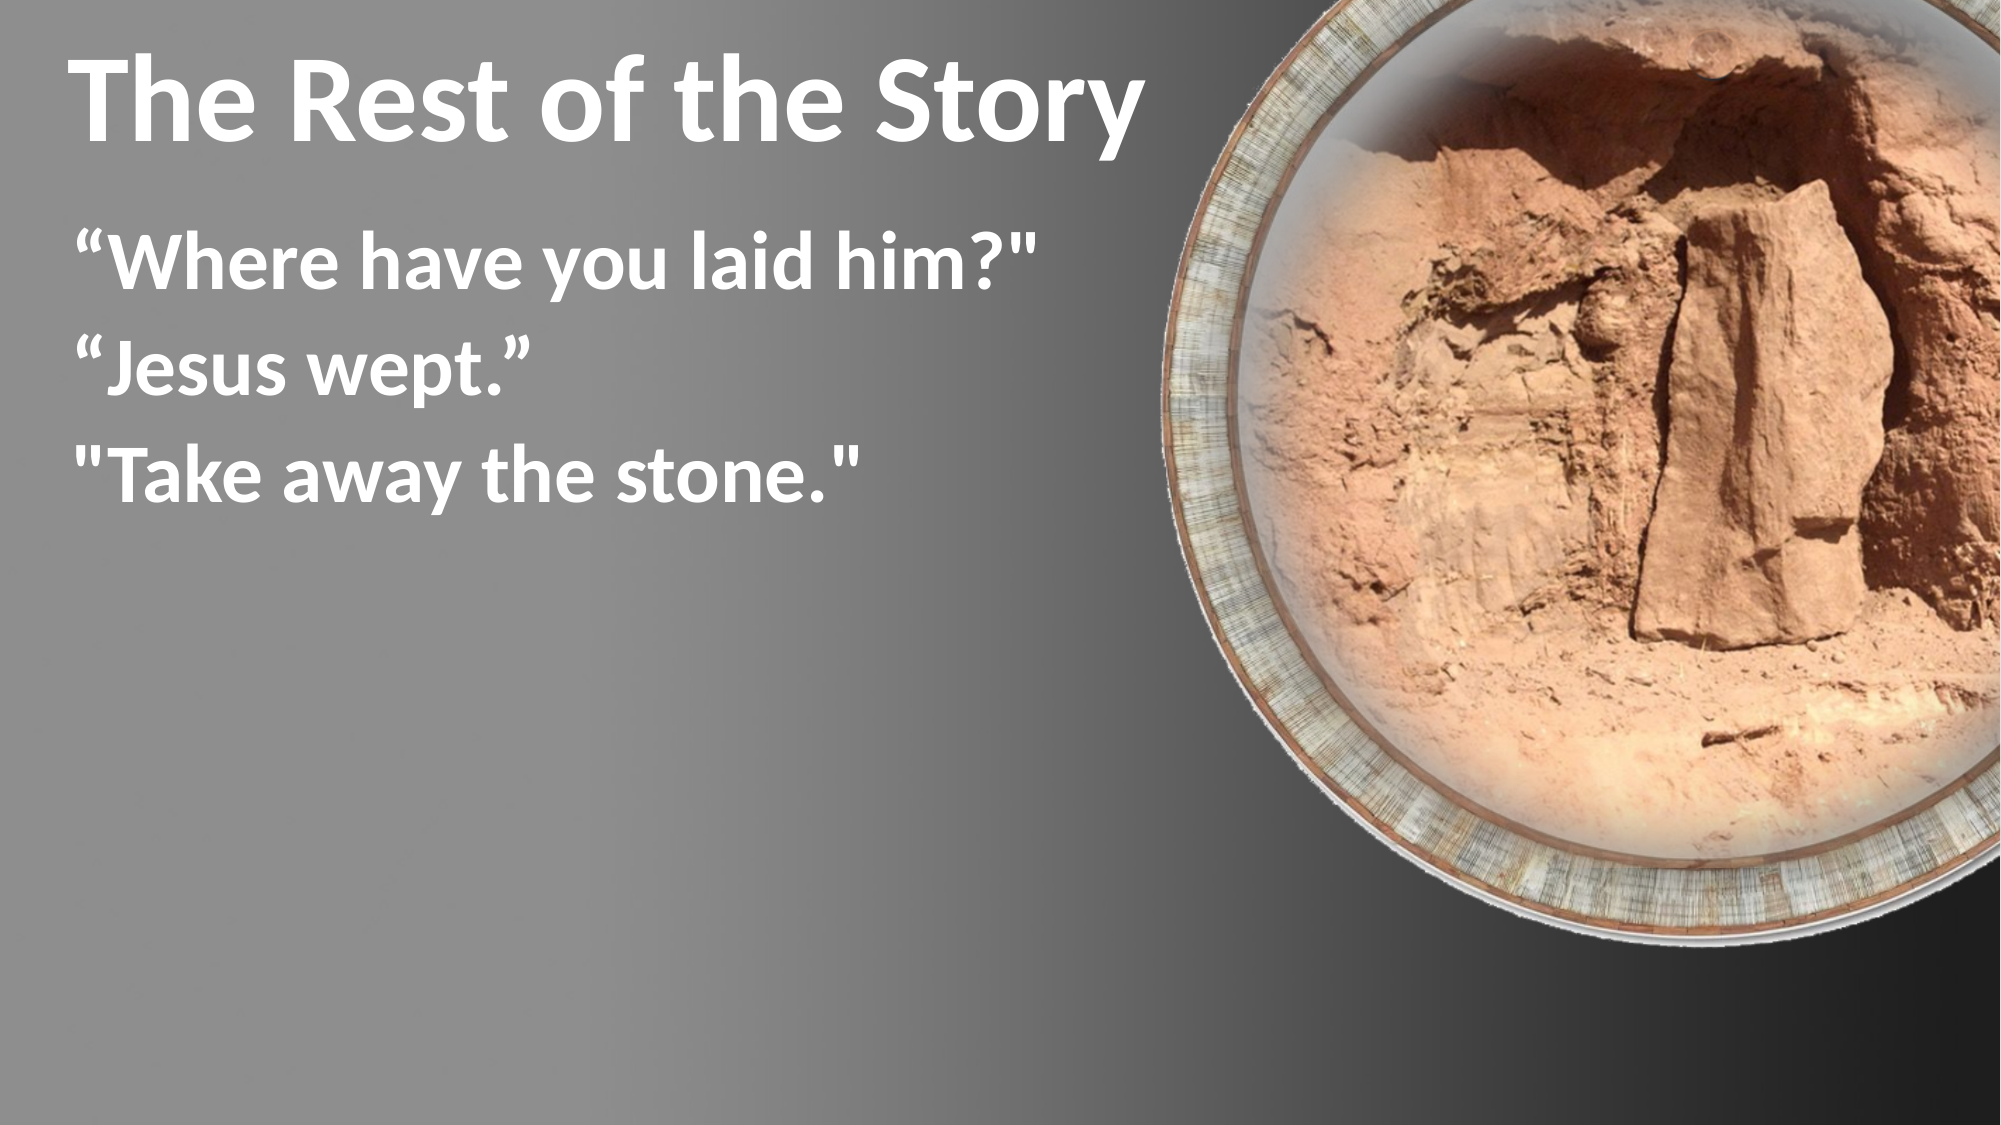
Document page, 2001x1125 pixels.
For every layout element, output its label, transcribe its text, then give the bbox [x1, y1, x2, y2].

picture [0, 0, 2001, 1125]
list “Where have you laid him?" “Jesus wept.” "Take away the stone." [56, 212, 1338, 1014]
title The Rest of the Story [12, 0, 1202, 202]
